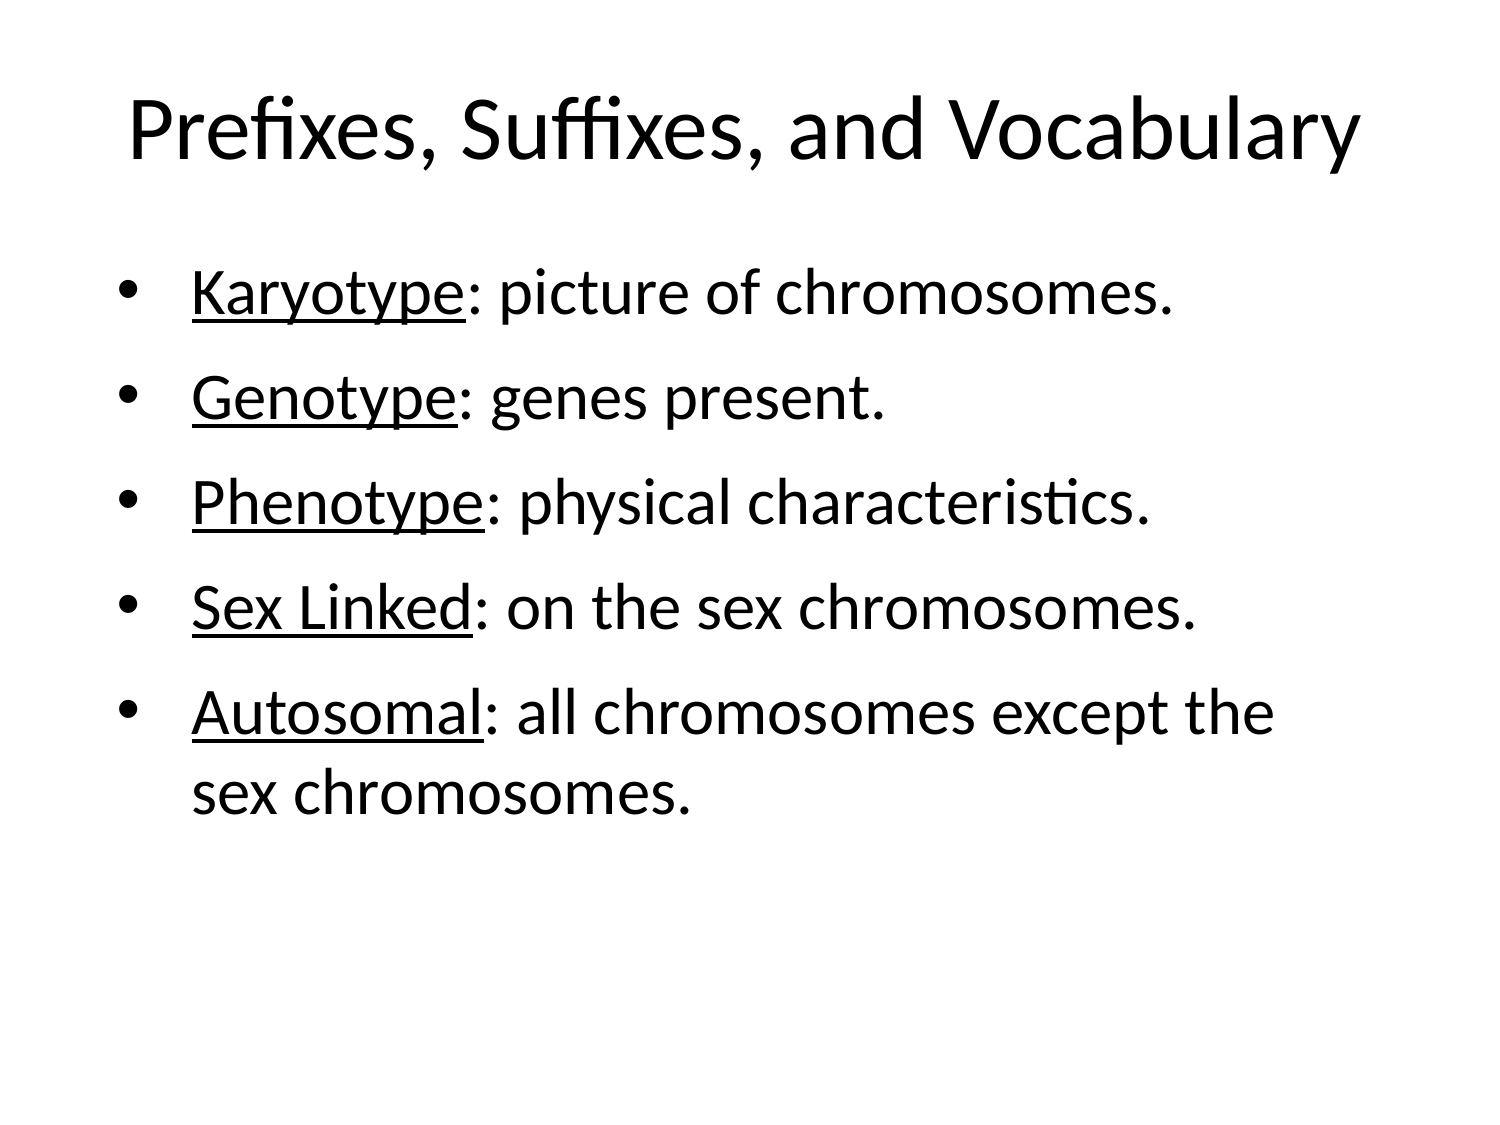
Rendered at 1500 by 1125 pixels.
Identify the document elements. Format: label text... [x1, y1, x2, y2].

text_box Karyotype: picture of chromosomes. Genotype: genes present. Phenotype: physical characteristics. Sex Linked: on the sex chromosomes. Autosomal: all chromosomes except the sex chromosomes. [101, 240, 1389, 836]
text_box Prefixes, Suffixes, and Vocabulary [53, 60, 1438, 186]
